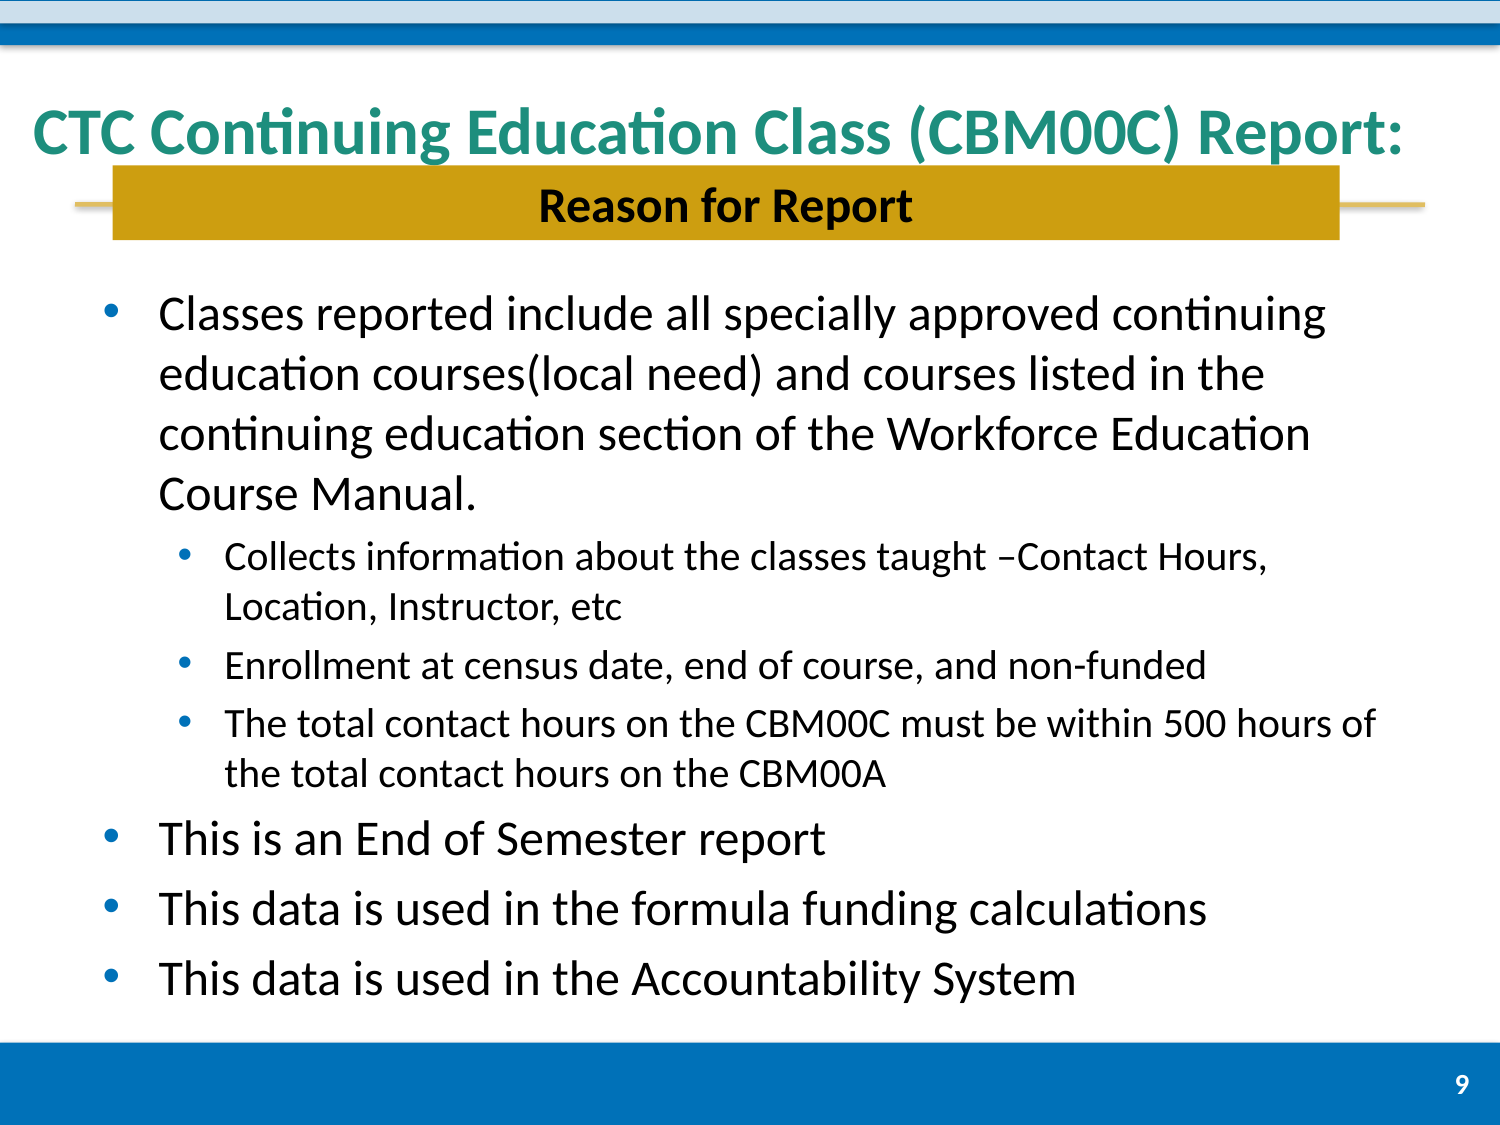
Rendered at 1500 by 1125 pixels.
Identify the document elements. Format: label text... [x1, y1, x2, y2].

title CTC Continuing Education Class (CBM00C) Report: [33, 62, 1488, 175]
text_box Reason for Report [112, 165, 1340, 241]
slide_number 9 [1439, 1042, 1500, 1124]
list Classes reported include all specially approved continuing education courses(local need) and courses listed in the continuing education section of the Workforce Education Course Manual. Collects information about the classes taught –Contact Hours, Location, Instructor, etc Enrollment at census date, end of course, and non-funded The total contact hours on the CBM00C must be within 500 hours of the total contact hours on the CBM00A This is an End of Semester report This data is used in the formula funding calculations This data is used in the Accountability System [87, 241, 1440, 914]
